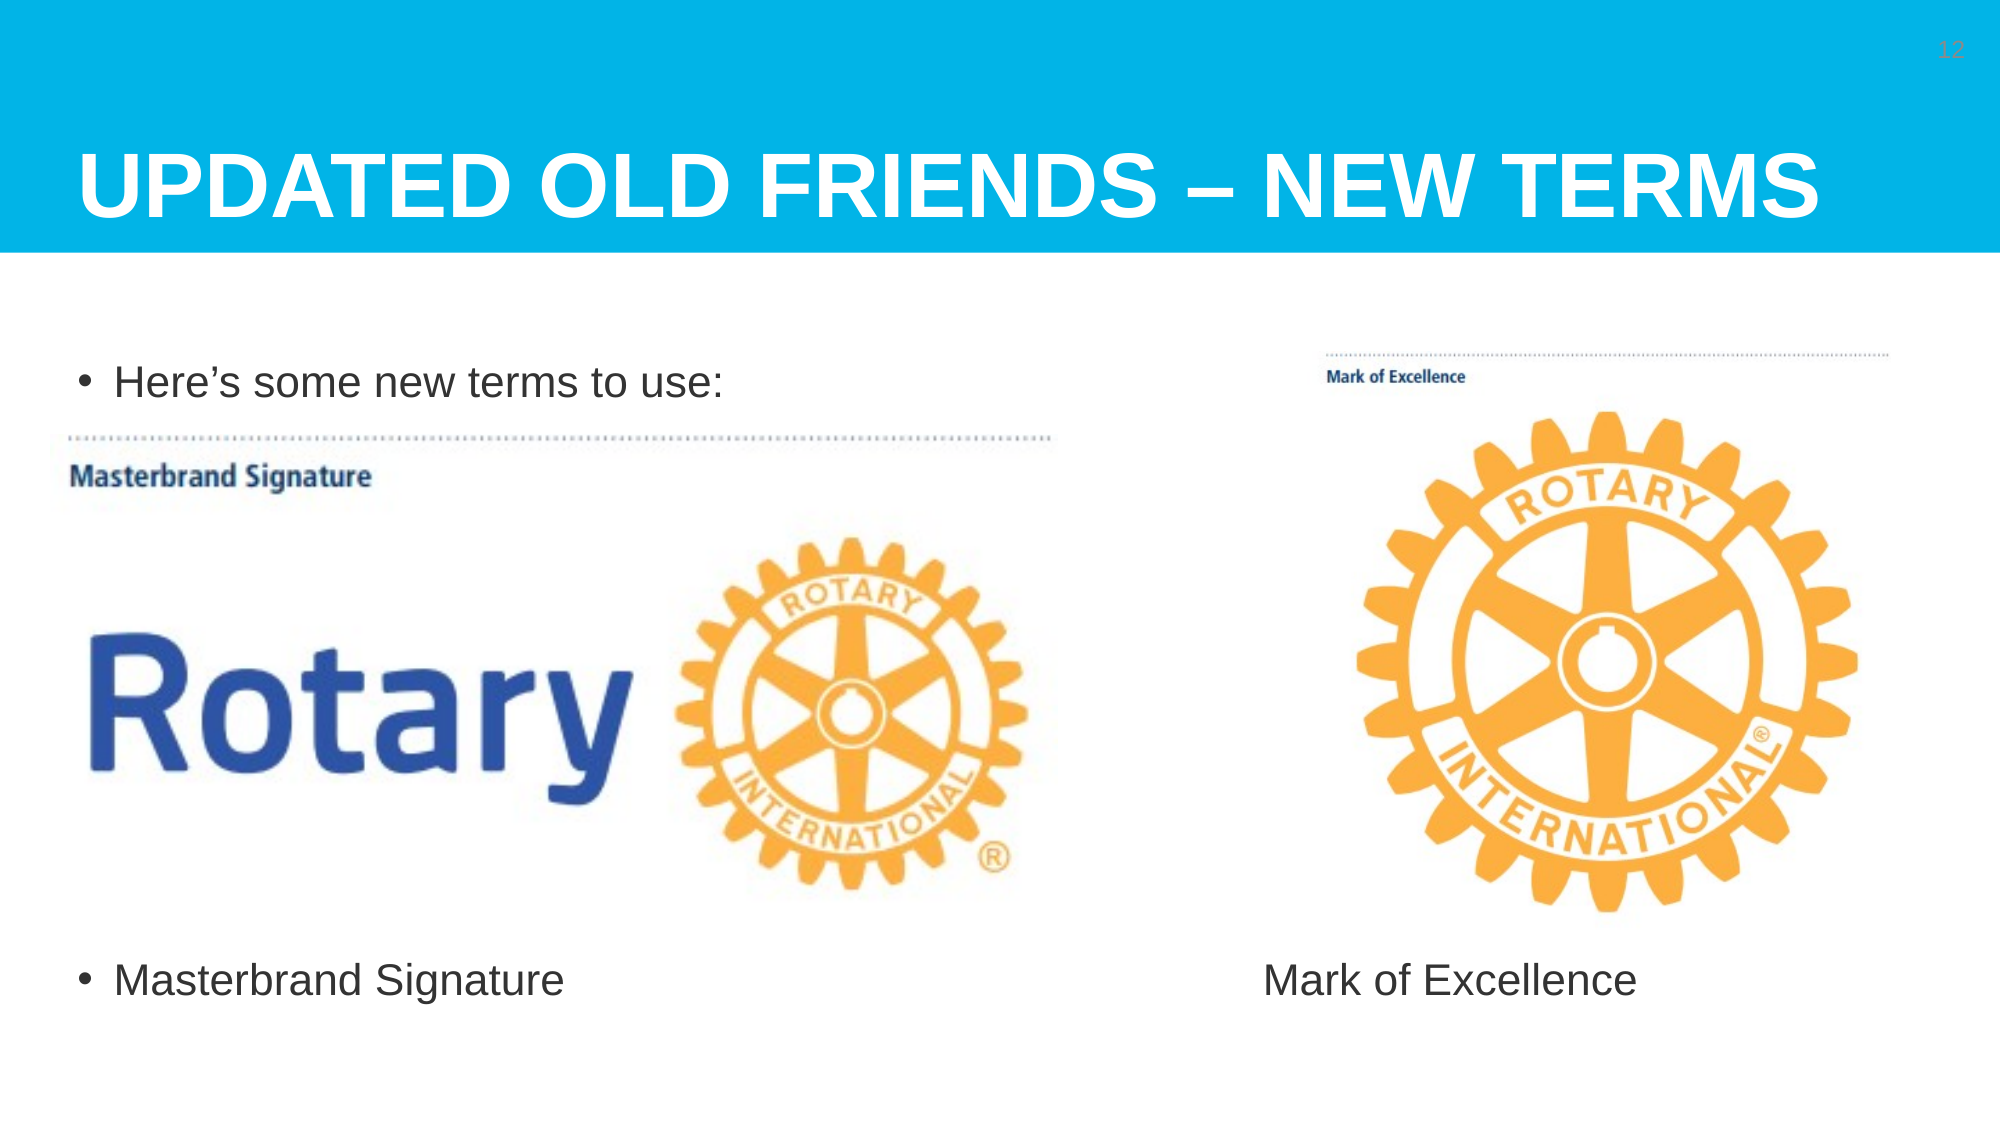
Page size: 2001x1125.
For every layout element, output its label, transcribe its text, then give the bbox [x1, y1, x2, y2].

picture [1307, 351, 1891, 943]
list Here’s some new terms to use: Masterbrand Signature Mark of Excellence [62, 351, 1950, 1014]
picture [49, 434, 1058, 934]
slide_number 12 [1911, 18, 1981, 79]
title Updated old friends – new terms [62, 0, 1950, 253]
